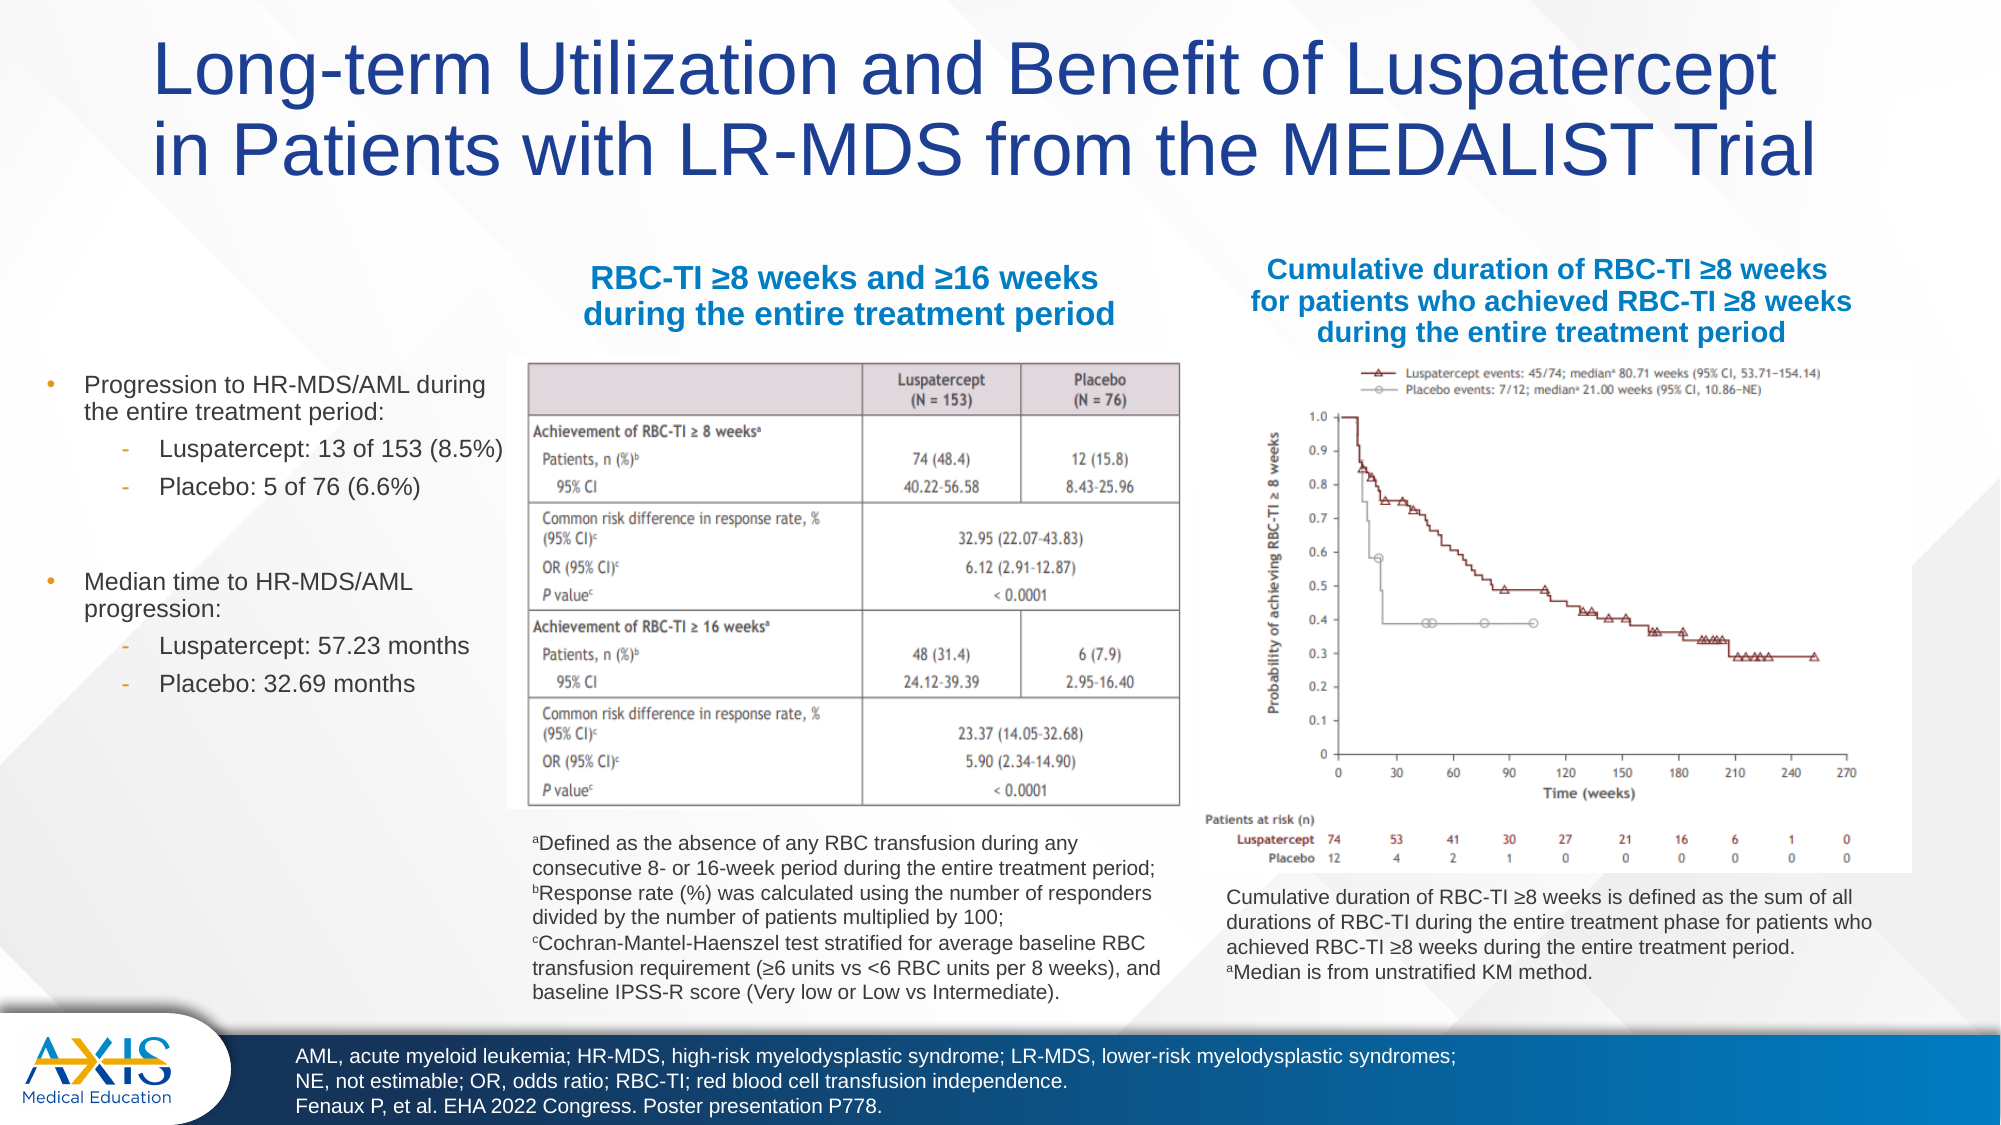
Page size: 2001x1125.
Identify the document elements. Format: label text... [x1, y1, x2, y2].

text_box Cumulative duration of RBC-TI ≥8 weeks is defined as the sum of all durations of RBC-TI during the entire treatment phase for patients who achieved RBC-TI ≥8 weeks during the entire treatment period. aMedian is from unstratified KM method. [1211, 875, 1901, 991]
footer AML, acute myeloid leukemia; HR-MDS, high-risk myelodysplastic syndrome; LR-MDS, lower-risk myelodysplastic syndromes; NE, not estimable; OR, odds ratio; RBC-TI; red blood cell transfusion independence. Fenaux P, et al. EHA 2022 Congress. Poster presentation P778. [280, 1035, 1495, 1125]
title Long-term Utilization and Benefit of Luspatercept in Patients with LR-MDS from the MEDALIST Trial [137, 13, 1863, 208]
picture [1200, 361, 1912, 873]
picture [20, 1027, 174, 1113]
text_box Cumulative duration of RBC-TI ≥8 weeks for patients who achieved RBC-TI ≥8 weeks during the entire treatment period [1227, 246, 1876, 359]
list RBC-TI ≥8 weeks and ≥16 weeks during the entire treatment period [525, 253, 1174, 354]
text_box aDefined as the absence of any RBC transfusion during any consecutive 8- or 16-week period during the entire treatment period; bResponse rate (%) was calculated using the number of responders divided by the number of patients multiplied by 100; cCochran-Mantel-Haenszel test stratified for average baseline RBC transfusion requirement (≥6 units vs <6 RBC units per 8 weeks), and baseline IPSS-R score (Very low or Low vs Intermediate). [517, 821, 1184, 1012]
picture [506, 354, 1193, 809]
list Progression to HR-MDS/AML during the entire treatment period: Luspatercept: 13 of 153 (8.5%) Placebo: 5 of 76 (6.6%) Median time to HR-MDS/AML progression: Luspatercept: 57.23 months Placebo: 32.69 months [31, 364, 522, 876]
